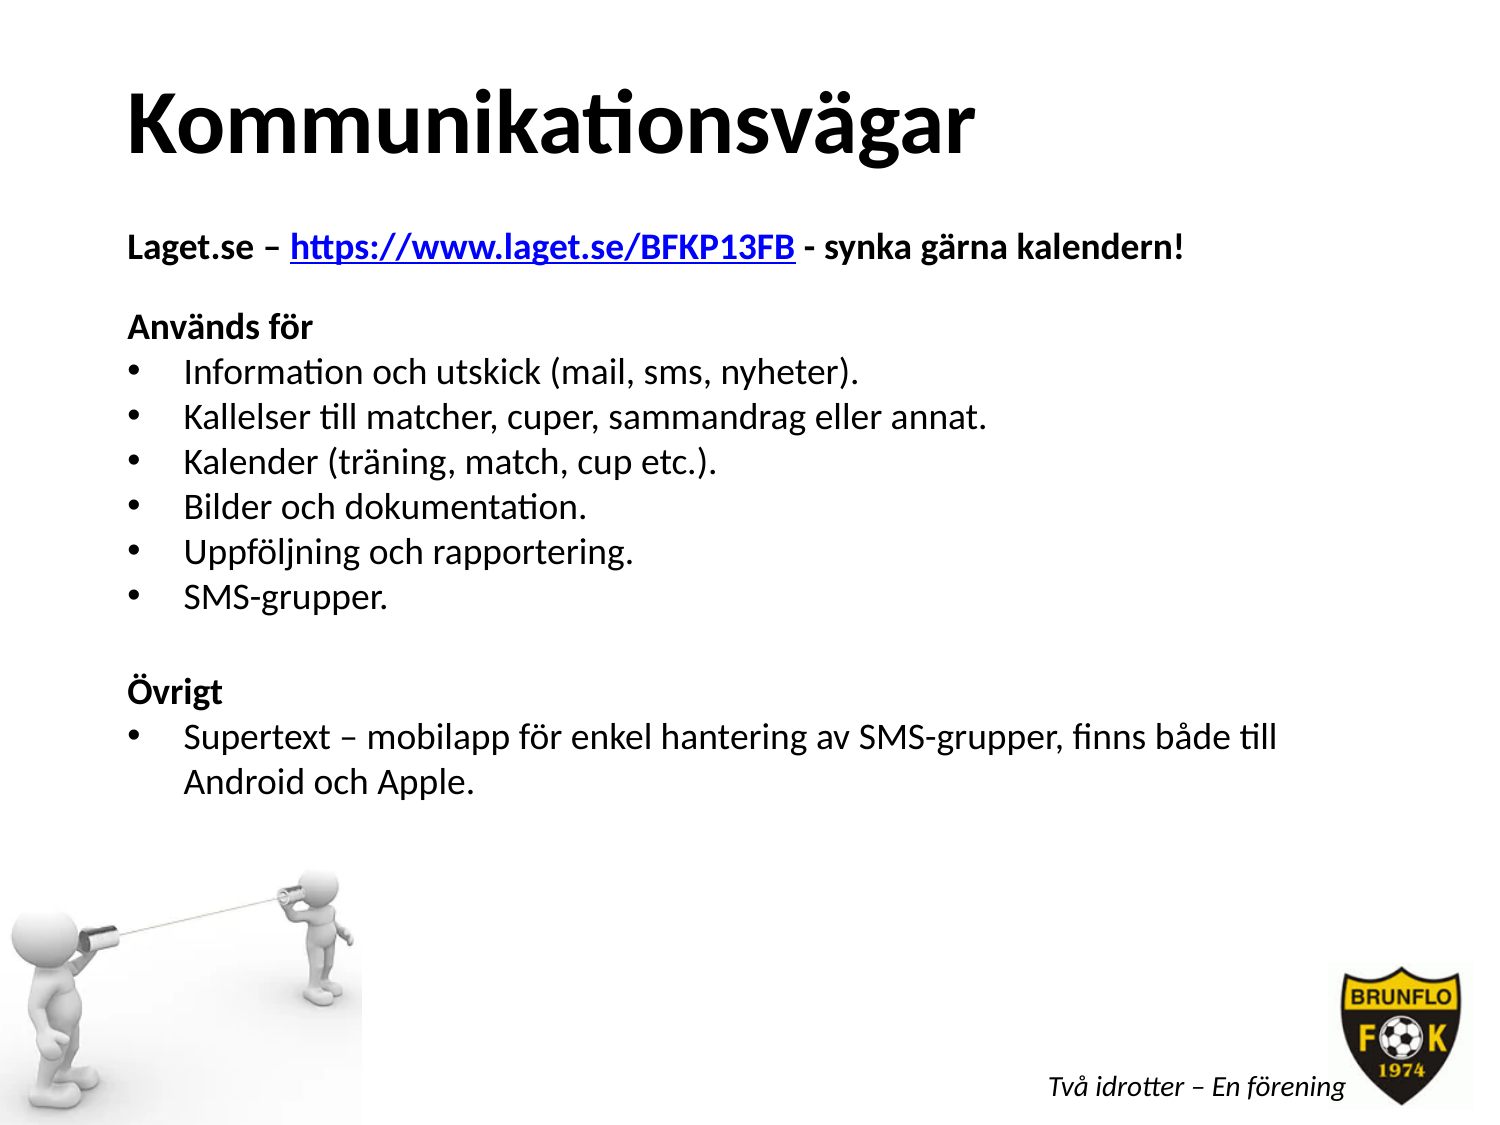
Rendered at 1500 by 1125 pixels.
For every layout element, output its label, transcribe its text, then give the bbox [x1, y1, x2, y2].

picture [1328, 963, 1474, 1109]
text_box Kommunikationsvägar Laget.se – https://www.laget.se/BFKP13FB - synka gärna kalendern! Används för Information och utskick (mail, sms, nyheter). Kallelser till matcher, cuper, sammandrag eller annat. Kalender (träning, match, cup etc.). Bilder och dokumentation. Uppföljning och rapportering. SMS-grupper. Övrigt Supertext – mobilapp för enkel hantering av SMS-grupper, finns både till Android och Apple. [112, 54, 1388, 1106]
picture [0, 857, 362, 1125]
